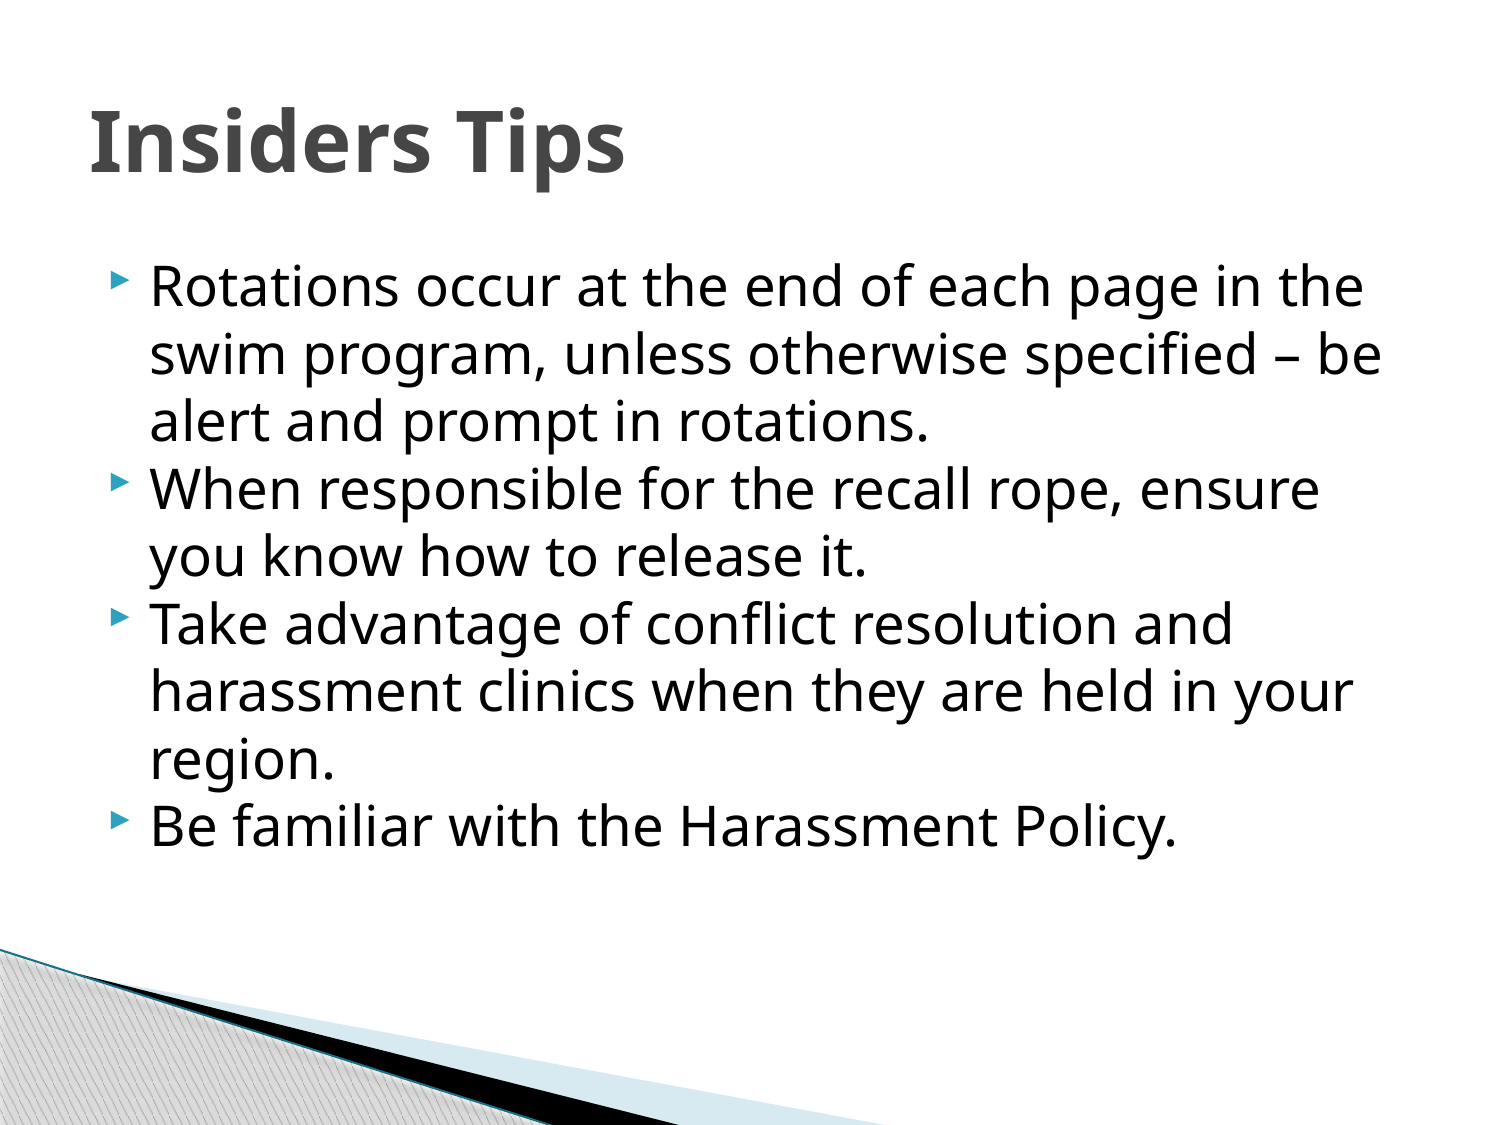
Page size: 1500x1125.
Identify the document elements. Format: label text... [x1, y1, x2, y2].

list Rotations occur at the end of each page in the swim program, unless otherwise specified – be alert and prompt in rotations. When responsible for the recall rope, ensure you know how to release it. Take advantage of conflict resolution and harassment clinics when they are held in your region. Be familiar with the Harassment Policy. [75, 243, 1425, 986]
title Insiders Tips [75, 45, 1425, 233]
